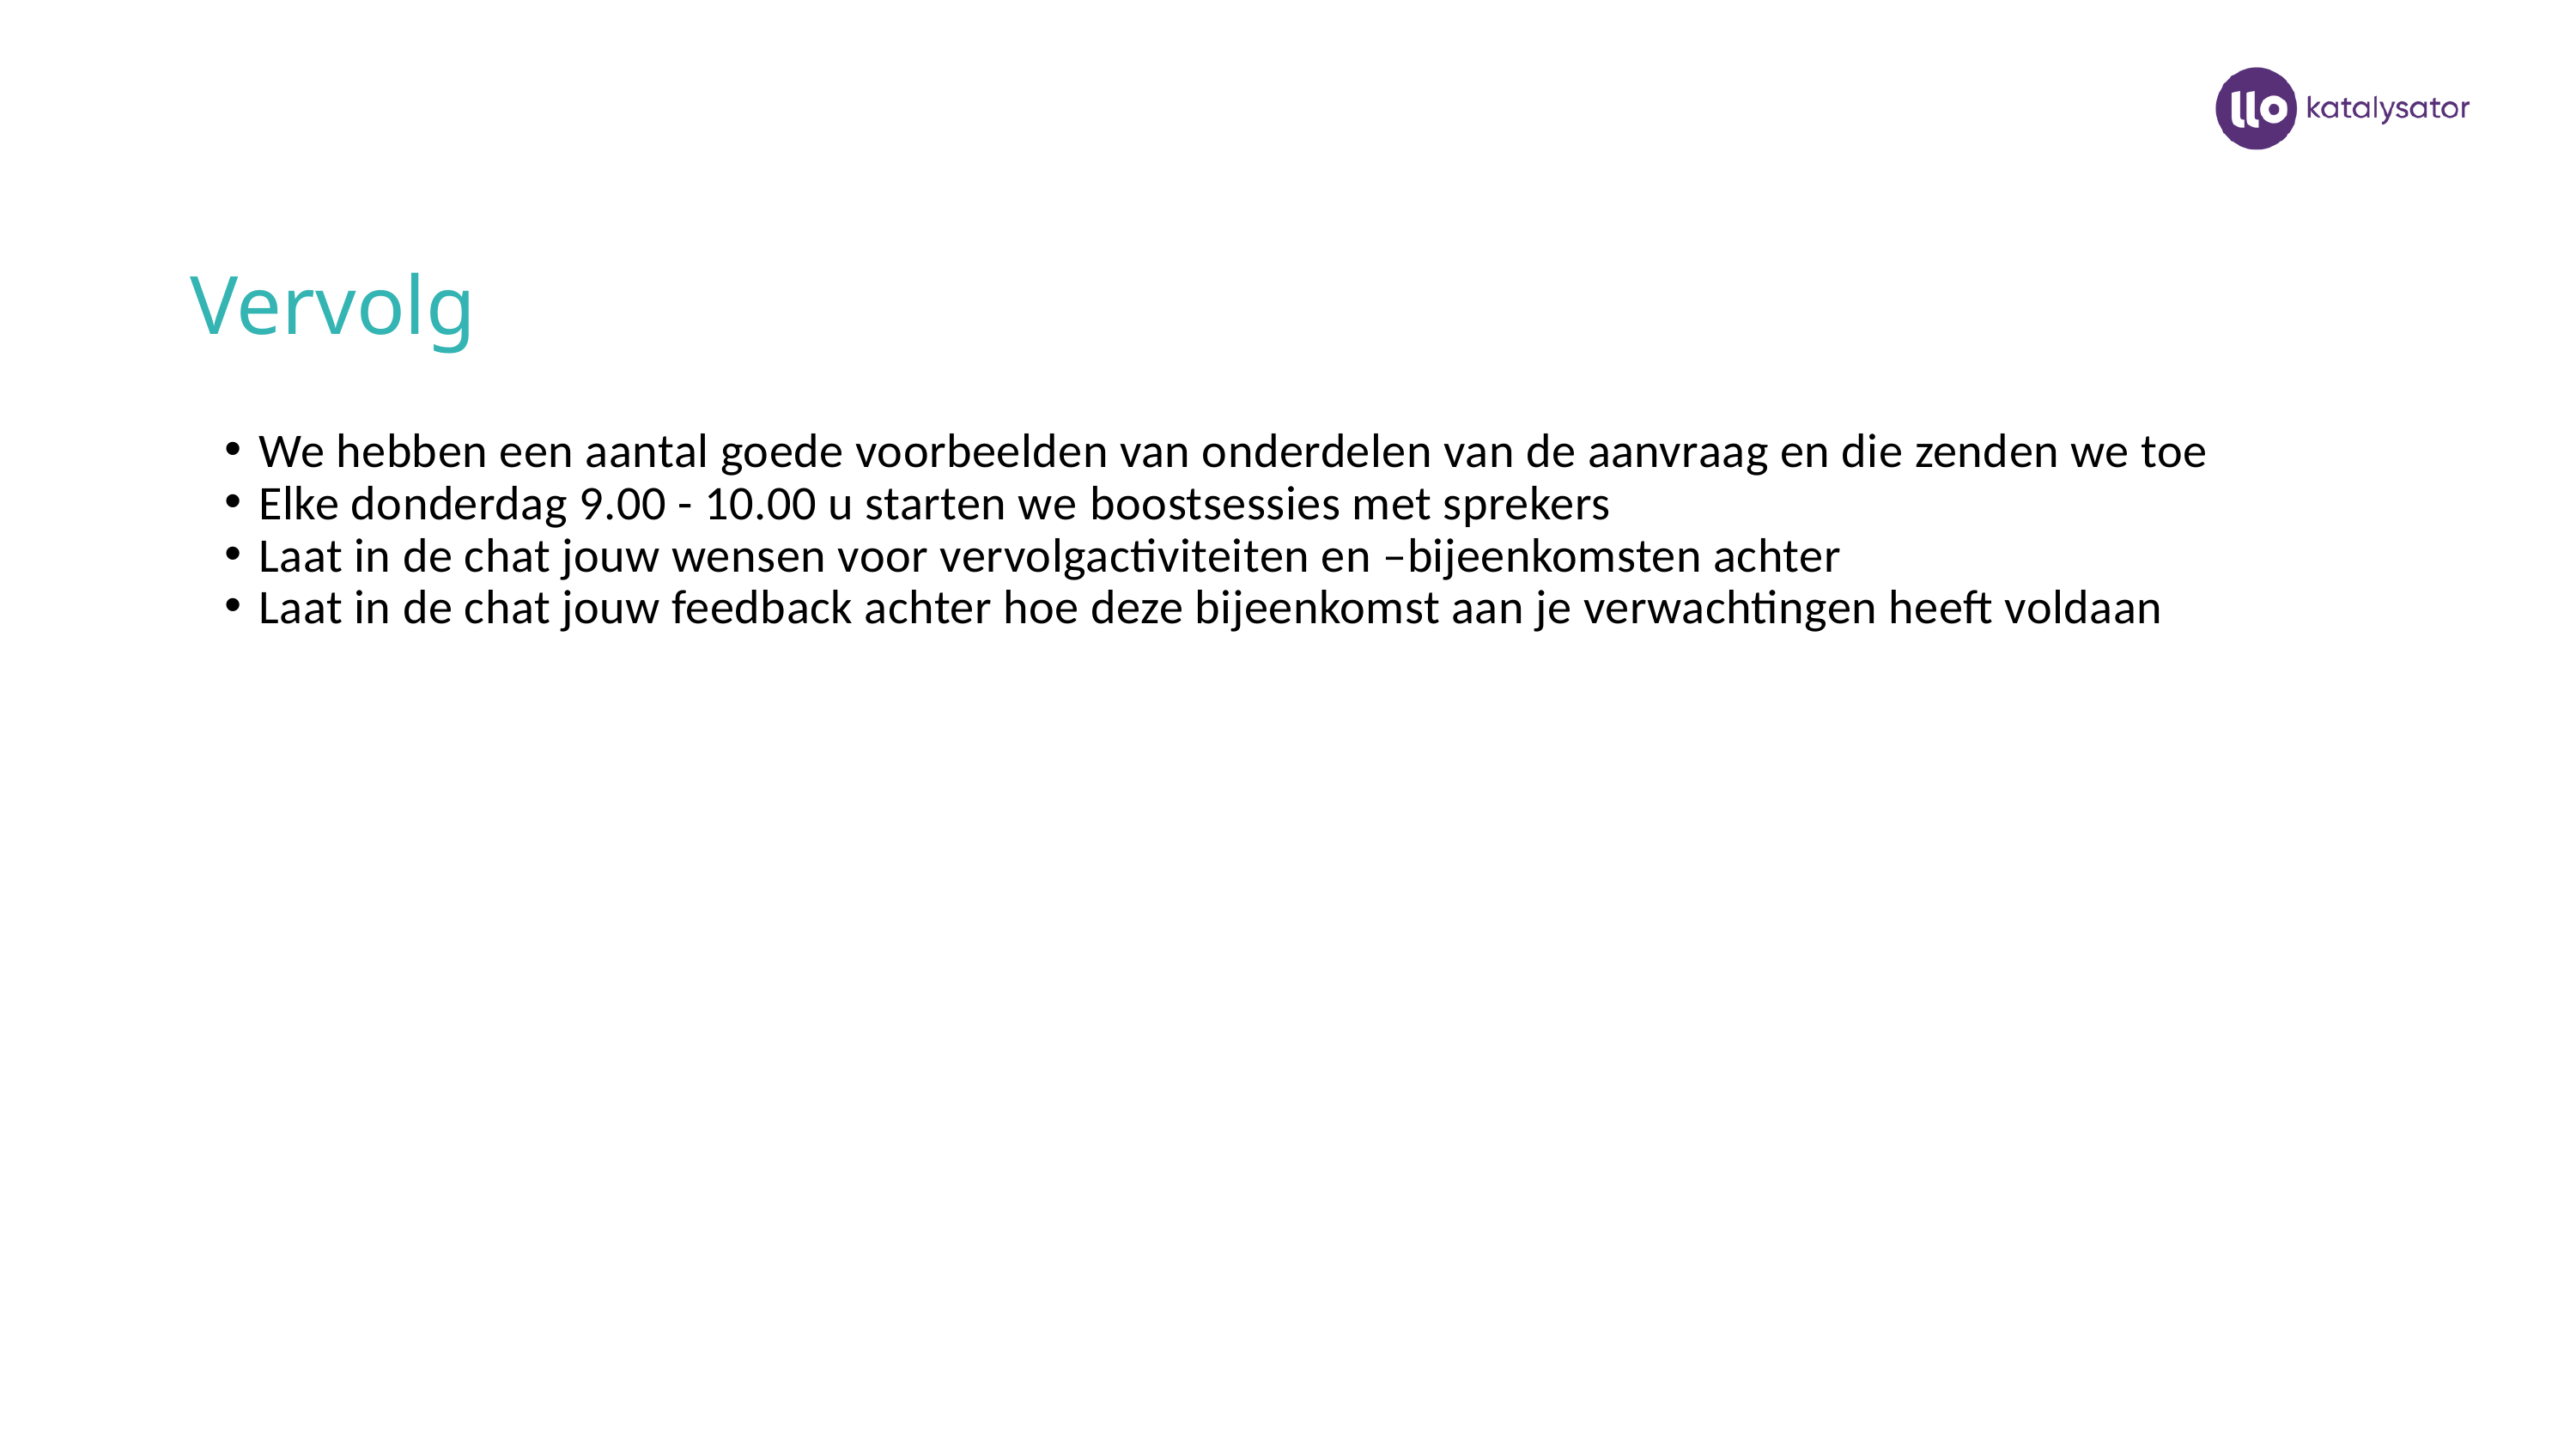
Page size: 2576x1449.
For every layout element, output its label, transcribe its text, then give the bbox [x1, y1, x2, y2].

text_box We hebben een aantal goede voorbeelden van onderdelen van de aanvraag en die zenden we toe Elke donderdag 9.00 - 10.00 u starten we boostsessies met sprekers Laat in de chat jouw wensen voor vervolgactiviteiten en –bijeenkomsten achter Laat in de chat jouw feedback achter hoe deze bijeenkomst aan je verwachtingen heeft voldaan [190, 425, 2386, 843]
text_box Vervolg [190, 263, 2386, 351]
text_box [2198, 50, 2489, 167]
